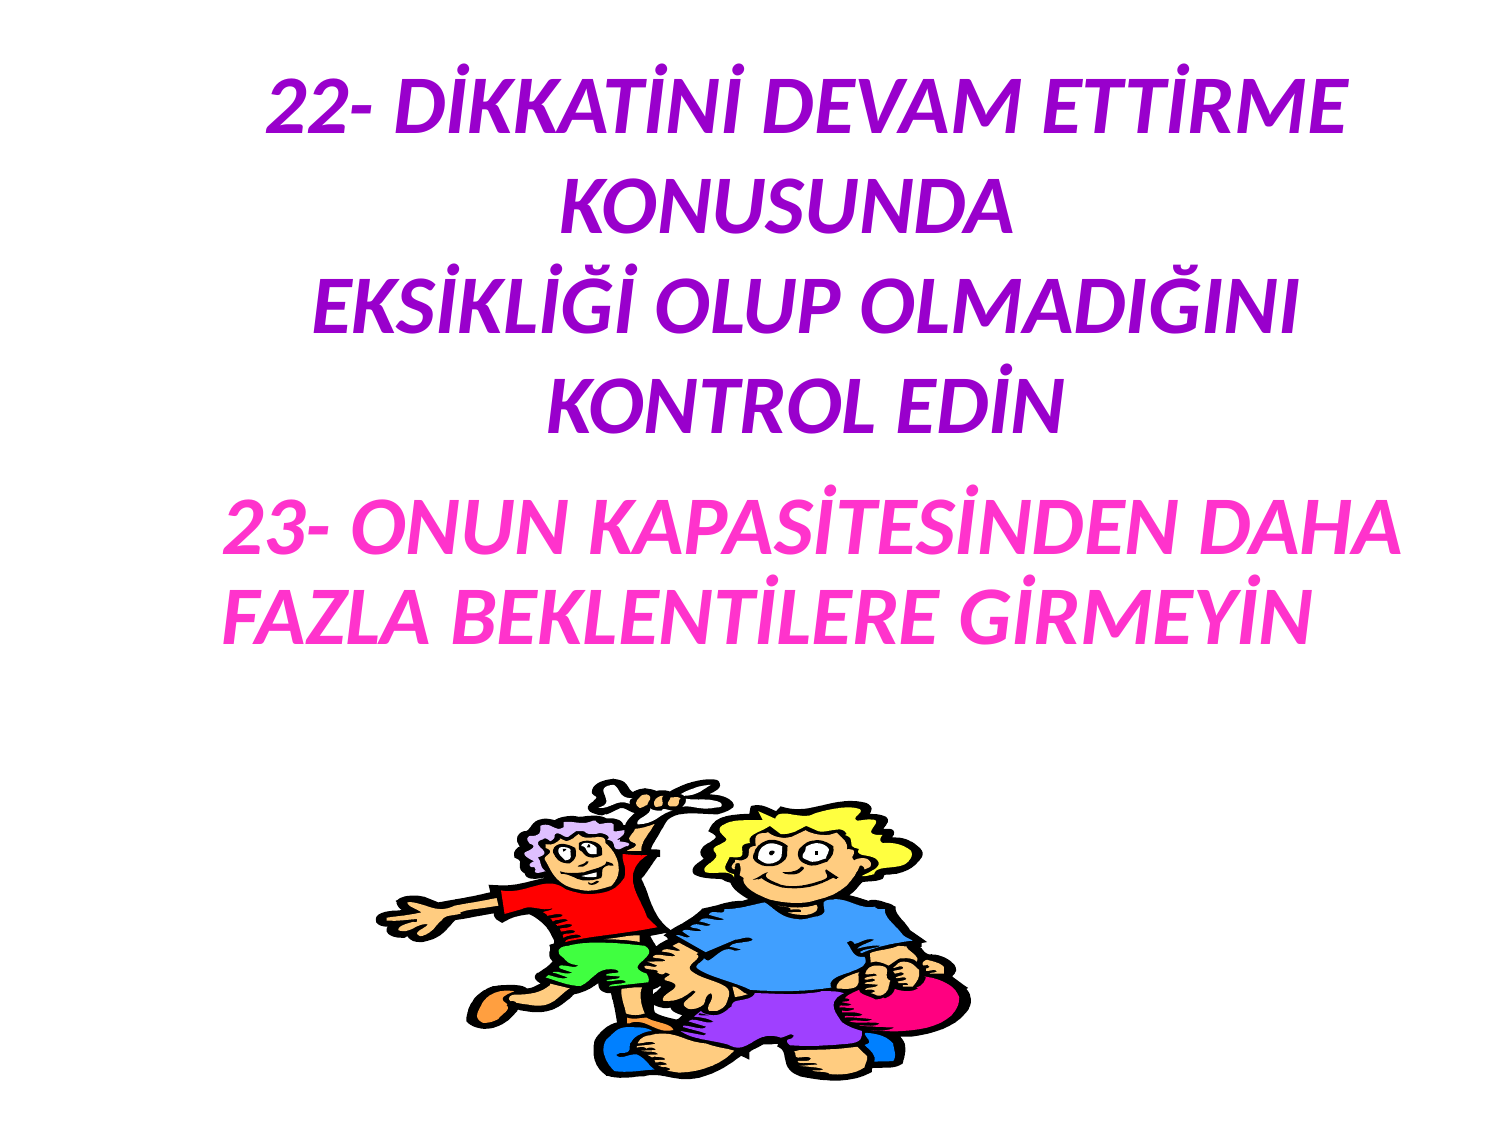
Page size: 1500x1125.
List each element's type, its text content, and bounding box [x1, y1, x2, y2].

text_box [374, 774, 978, 1083]
list 23- ONUN KAPASİTESİNDEN DAHA FAZLA BEKLENTİLERE GİRMEYİN [150, 474, 1425, 691]
title 22- DİKKATİNİ DEVAM ETTİRME KONUSUNDA EKSİKLİĞİ OLUP OLMADIĞINI KONTROL EDİN [187, 37, 1425, 463]
